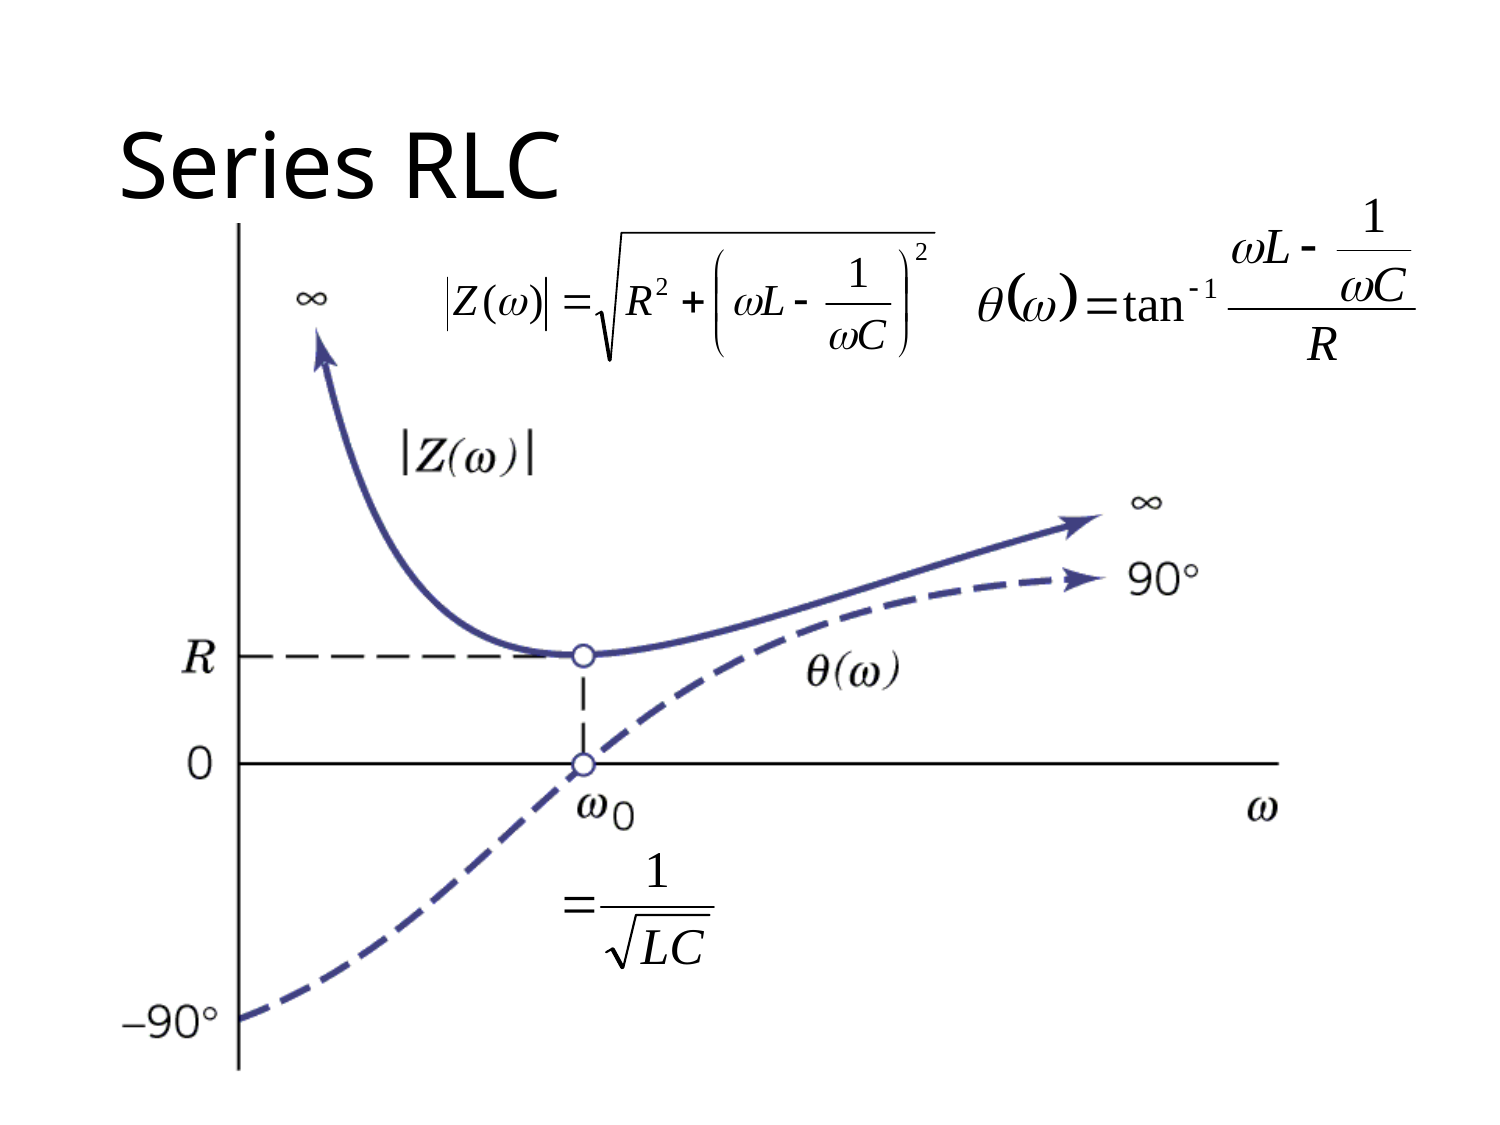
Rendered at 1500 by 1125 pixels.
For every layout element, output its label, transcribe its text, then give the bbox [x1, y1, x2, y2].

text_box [551, 838, 724, 981]
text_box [439, 223, 944, 371]
picture [99, 223, 1284, 1082]
title Series RLC [103, 59, 1397, 223]
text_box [970, 182, 1425, 372]
